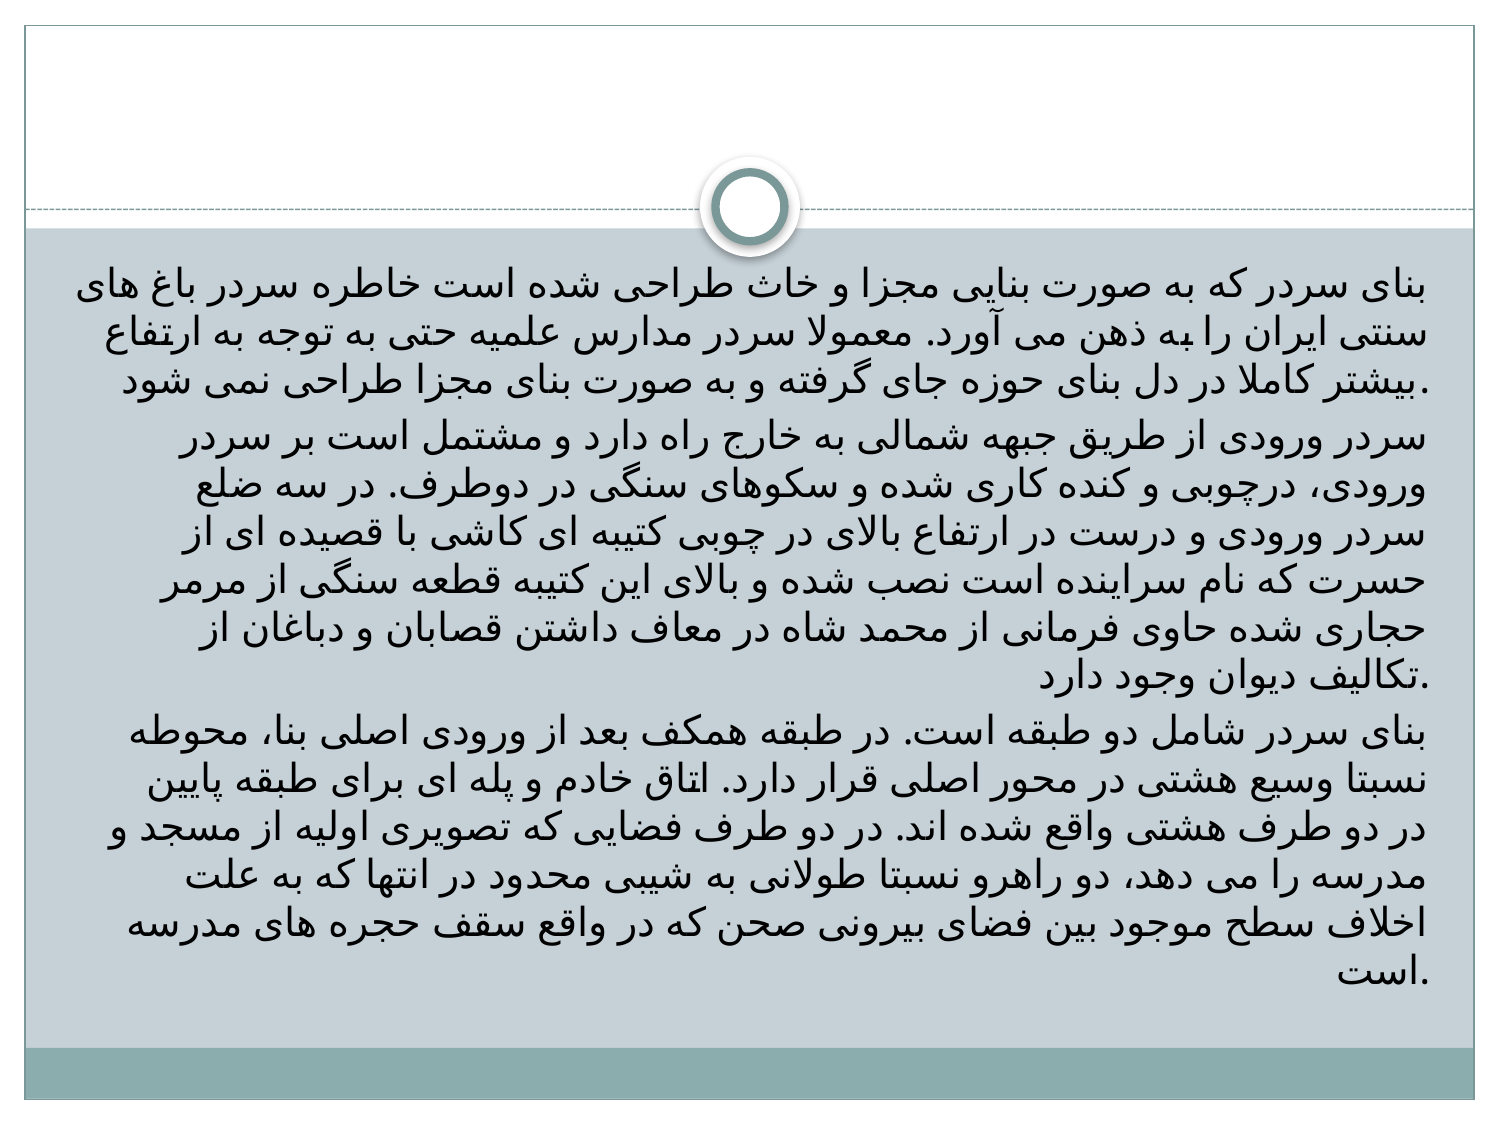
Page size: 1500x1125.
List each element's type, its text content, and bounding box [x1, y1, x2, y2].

list بنای سردر که به صورت بنایی مجزا و خاث طراحی شده است خاطره سردر باغ های سنتی ایران را به ذهن می آورد. معمولا سردر مدارس علمیه حتی به توجه به ارتفاع بیشتر کاملا در دل بنای حوزه جای گرفته و به صورت بنای مجزا طراحی نمی شود. سردر ورودی از طریق جبهه شمالی به خارج راه دارد و مشتمل است بر سردر ورودی، درچوبی و کنده کاری شده و سکوهای سنگی در دوطرف. در سه ضلع سردر ورودی و درست در ارتفاع بالای در چوبی کتیبه ای کاشی با قصیده ای از حسرت که نام سراینده است نصب شده و بالای این کتیبه قطعه سنگی از مرمر حجاری شده حاوی فرمانی از محمد شاه در معاف داشتن قصابان و دباغان از تکالیف دیوان وجود دارد. بنای سردر شامل دو طبقه است. در طبقه همکف بعد از ورودی اصلی بنا، محوطه نسبتا وسیع هشتی در محور اصلی قرار دارد. اتاق خادم و پله ای برای طبقه پایین در دو طرف هشتی واقع شده اند. در دو طرف فضایی که تصویری اولیه از مسجد و مدرسه را می دهد، دو راهرو نسبتا طولانی به شیبی محدود در انتها که به علت اخلاف سطح موجود بین فضای بیرونی صحن که در واقع سقف حجره های مدرسه است. [49, 250, 1445, 1001]
